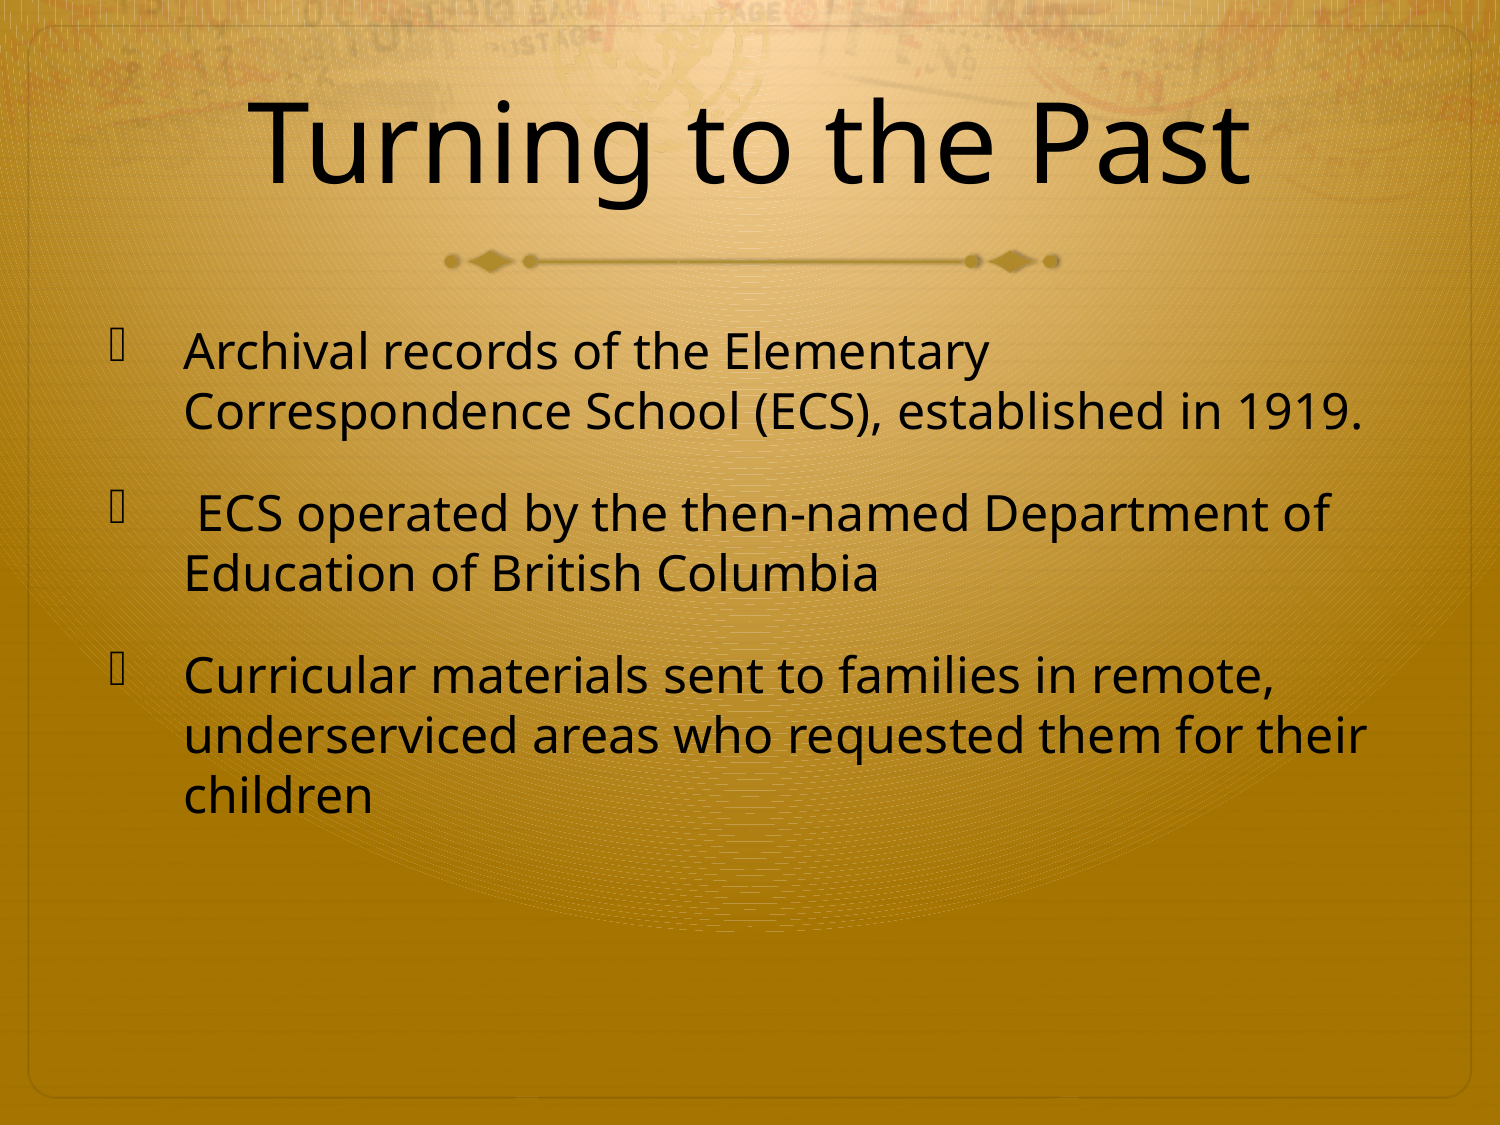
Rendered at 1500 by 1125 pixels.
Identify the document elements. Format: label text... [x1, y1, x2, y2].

list Archival records of the Elementary Correspondence School (ECS), established in 1919. ECS operated by the then-named Department of Education of British Columbia Curricular materials sent to families in remote, underserviced areas who requested them for their children [93, 312, 1407, 988]
picture [0, 0, 1500, 1125]
title Turning to the Past [93, 45, 1407, 233]
